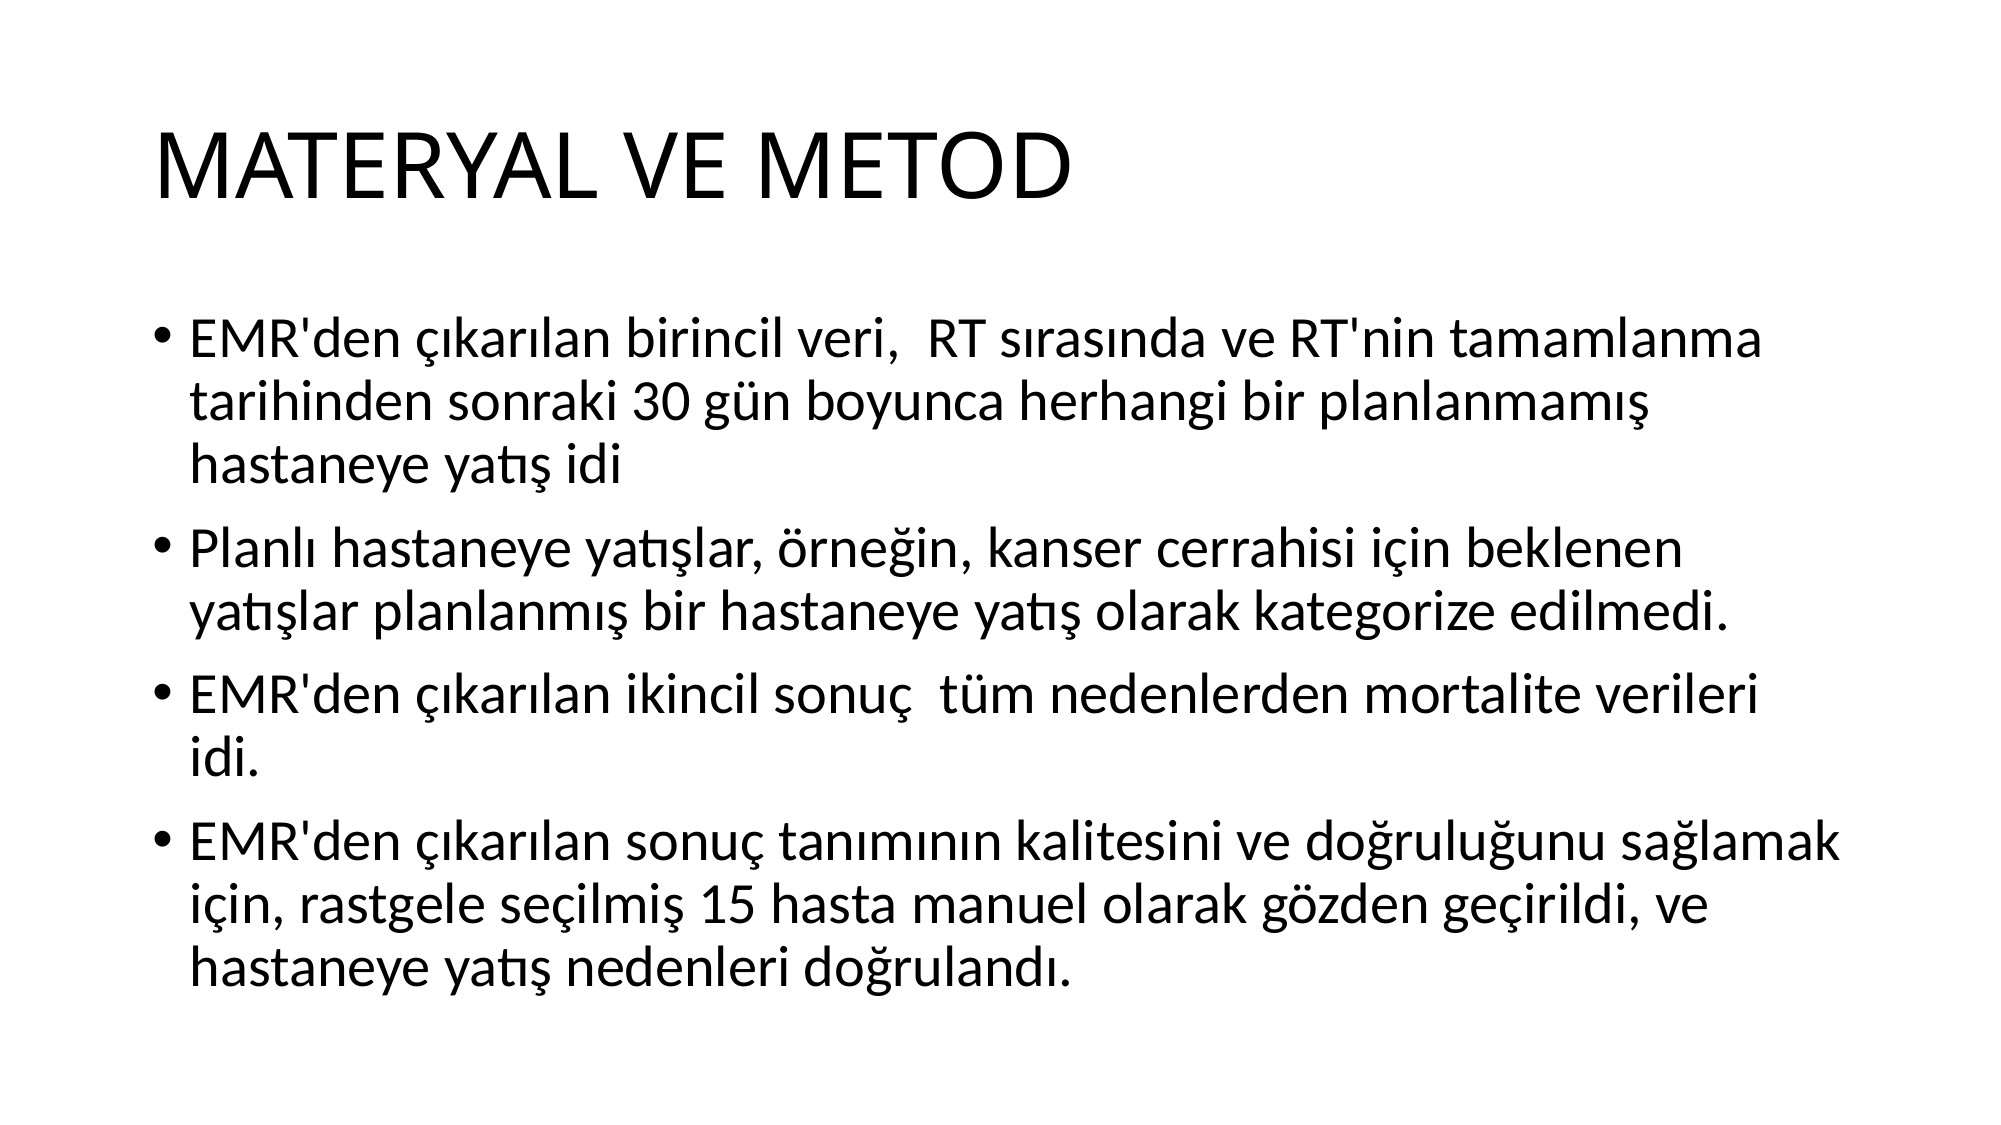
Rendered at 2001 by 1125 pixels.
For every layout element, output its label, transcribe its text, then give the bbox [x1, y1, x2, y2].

list EMR'den çıkarılan birincil veri, RT sırasında ve RT'nin tamamlanma tarihinden sonraki 30 gün boyunca herhangi bir planlanmamış hastaneye yatış idi Planlı hastaneye yatışlar, örneğin, kanser cerrahisi için beklenen yatışlar planlanmış bir hastaneye yatış olarak kategorize edilmedi. EMR'den çıkarılan ikincil sonuç tüm nedenlerden mortalite verileri idi. EMR'den çıkarılan sonuç tanımının kalitesini ve doğruluğunu sağlamak için, rastgele seçilmiş 15 hasta manuel olarak gözden geçirildi, ve hastaneye yatış nedenleri doğrulandı. [137, 299, 1863, 1014]
title MATERYAL VE METOD [137, 59, 1863, 278]
